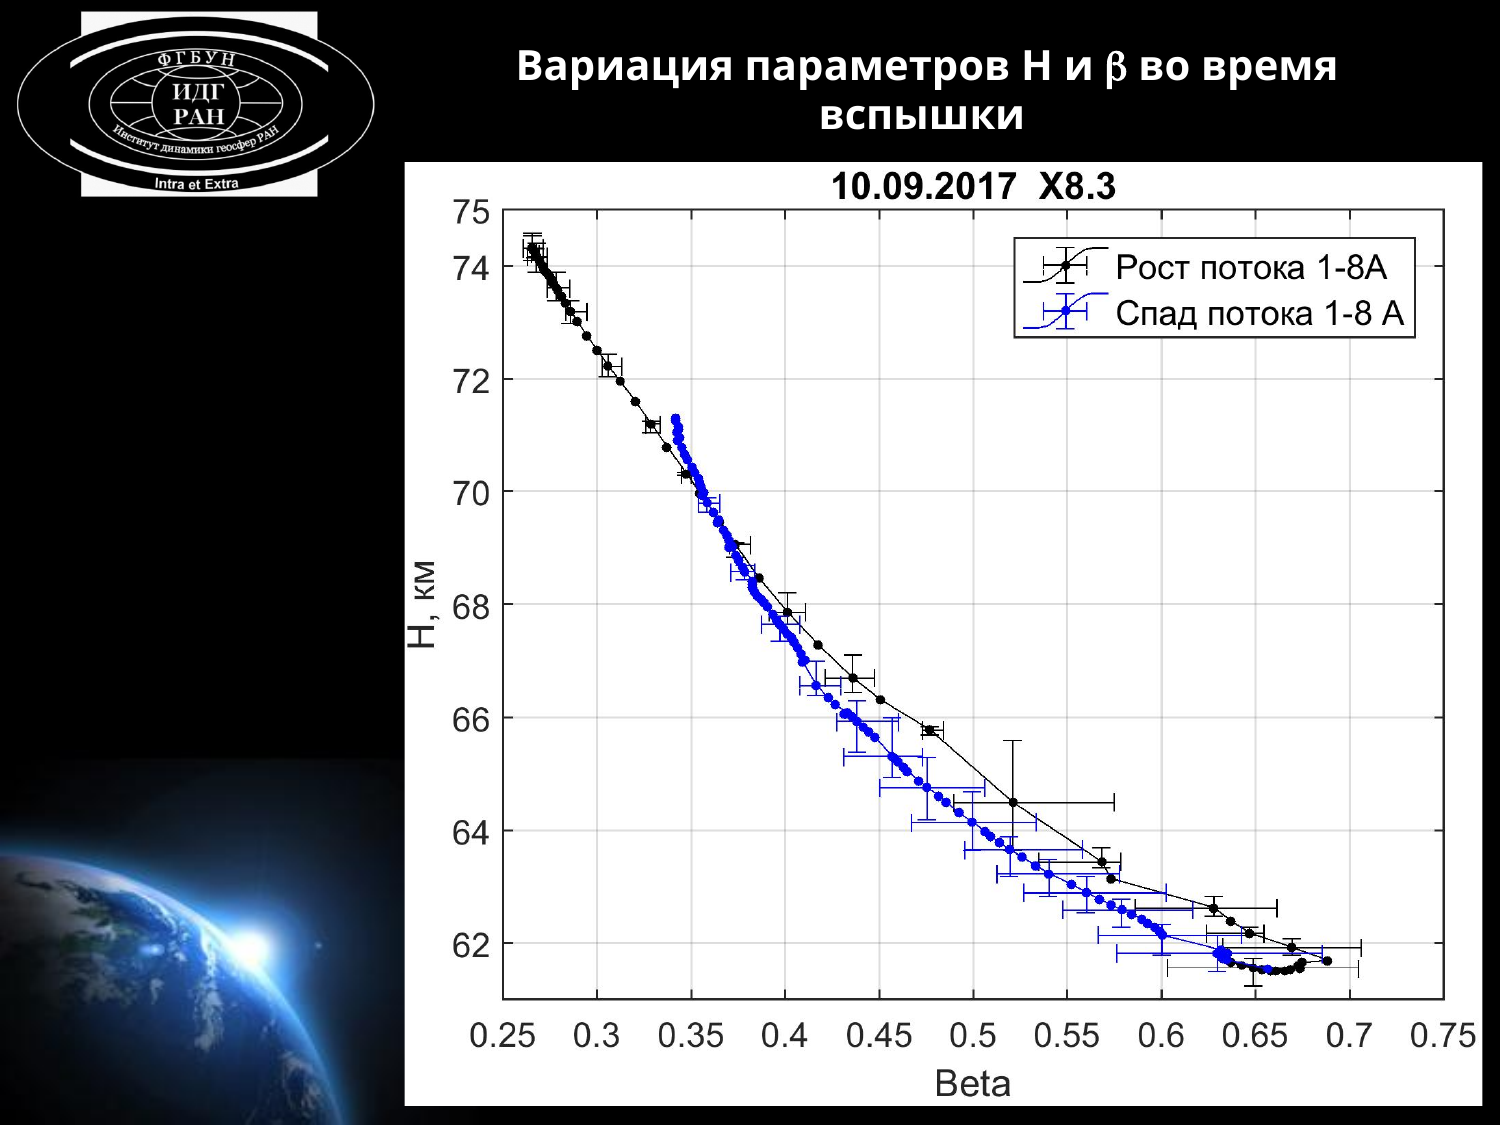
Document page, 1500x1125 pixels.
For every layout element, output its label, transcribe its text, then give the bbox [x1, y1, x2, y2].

picture [0, 0, 1500, 1125]
text_box Вариация параметров H и b во время вспышки [395, 30, 1459, 146]
